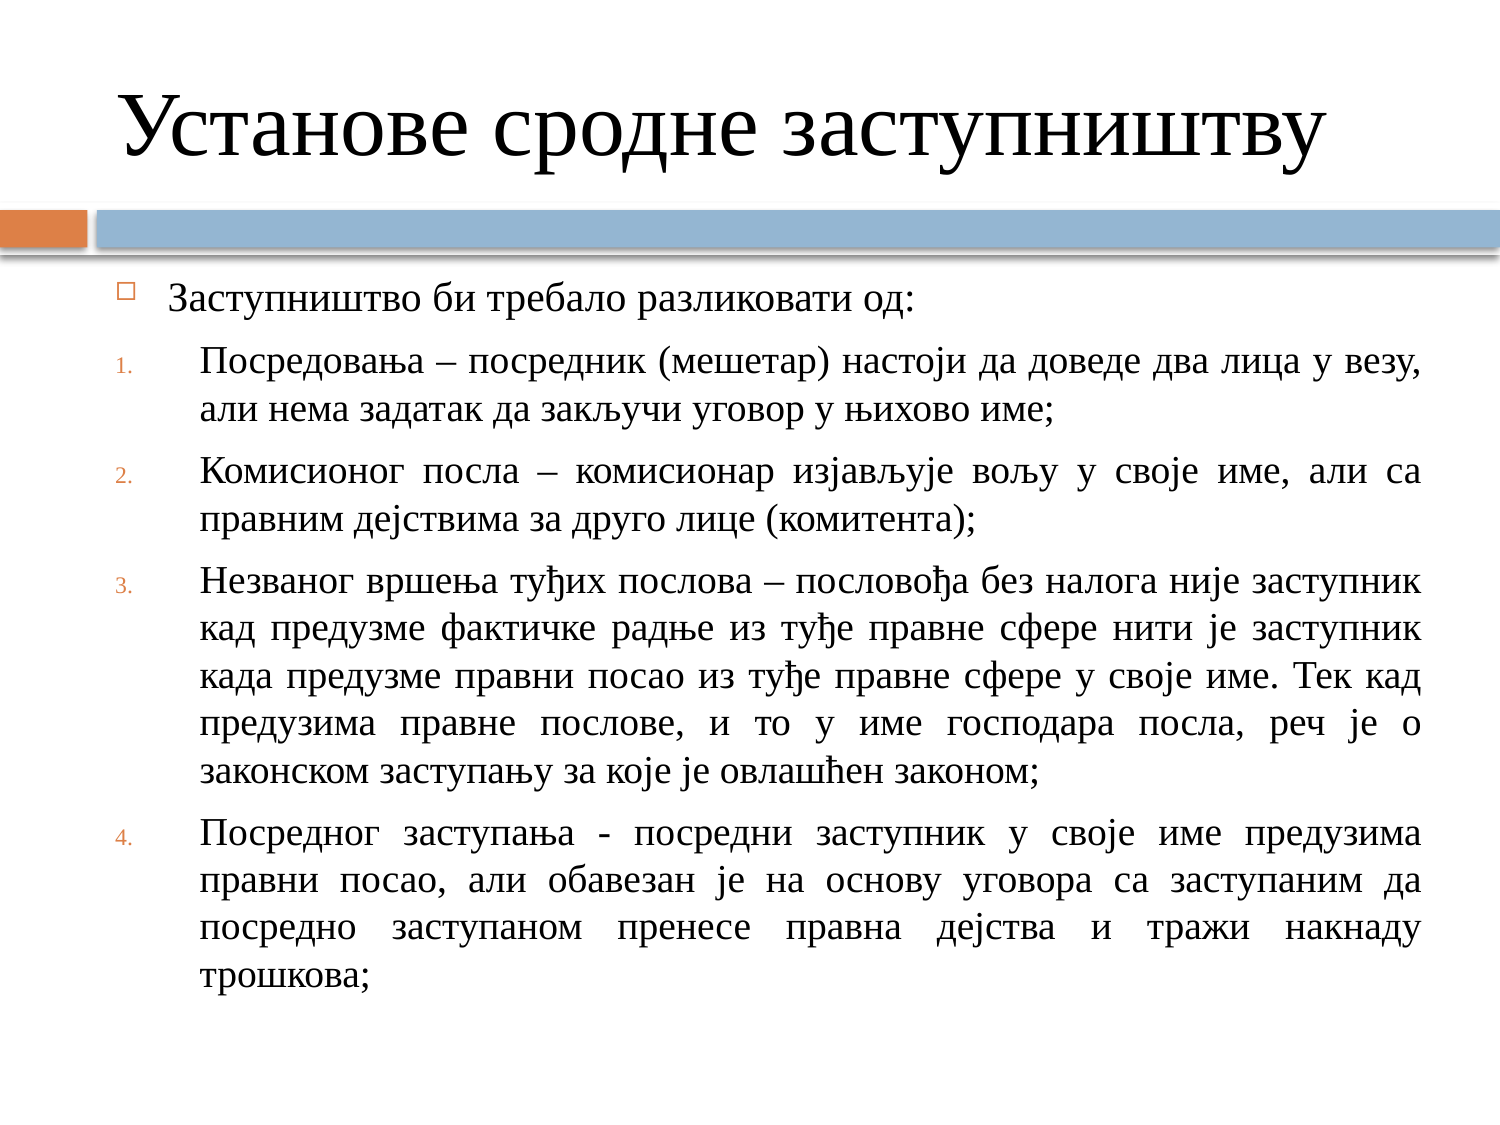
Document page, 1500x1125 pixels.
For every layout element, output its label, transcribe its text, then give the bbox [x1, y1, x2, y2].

title Установе сродне заступништву [100, 37, 1438, 200]
list Заступништво би требало разликовати од: Посредовања – посредник (мешетар) настоји да доведе два лица у везу, али нема задатак да закључи уговор у њихово име; Комисионог посла – комисионар изјављује вољу у своје име, али са правним дејствима за друго лице (комитента); Незваног вршења туђих послова – пословођа без налога није заступник кад предузме фактичке радње из туђе правне сфере нити је заступник када предузме правни посао из туђе правне сфере у своје име. Тек кад предузима правне послове, и то у име господара посла, реч је о законском заступању за које је овлашћен законом; Посредног заступања - посредни заступник у своје име предузима правни посао, али обавезан је на основу уговора са заступаним да посредно заступаном пренесе правна дејства и тражи накнаду трошкова; [100, 262, 1438, 1000]
